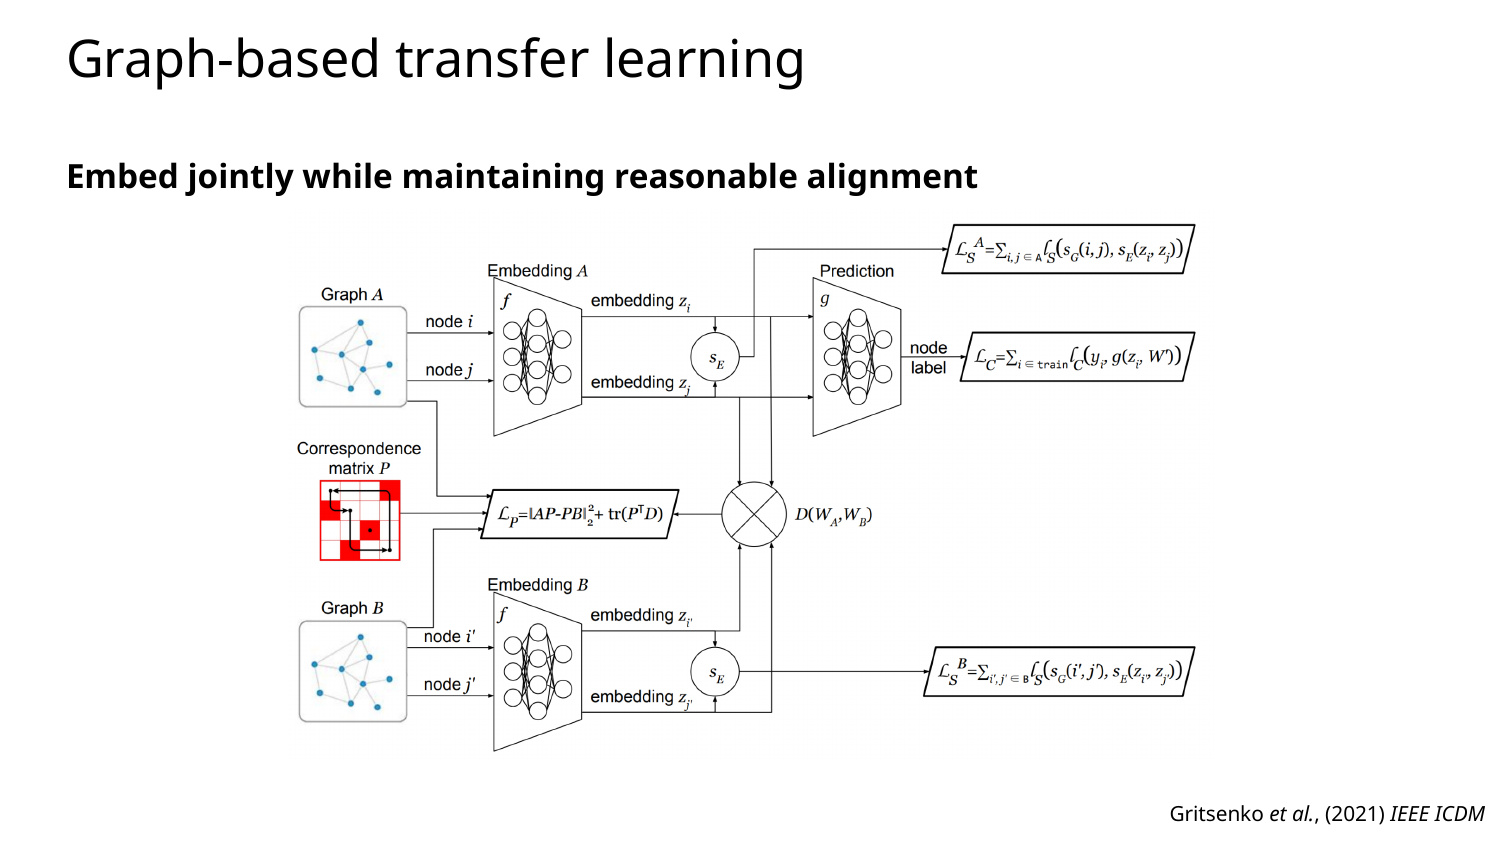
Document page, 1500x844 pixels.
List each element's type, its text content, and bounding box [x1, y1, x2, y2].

text_box Gritsenko et al., (2021) IEEE ICDM [867, 788, 1500, 839]
list Embed jointly while maintaining reasonable alignment [51, 134, 1449, 205]
title Graph-based transfer learning [51, 10, 1449, 105]
picture [285, 208, 1215, 760]
